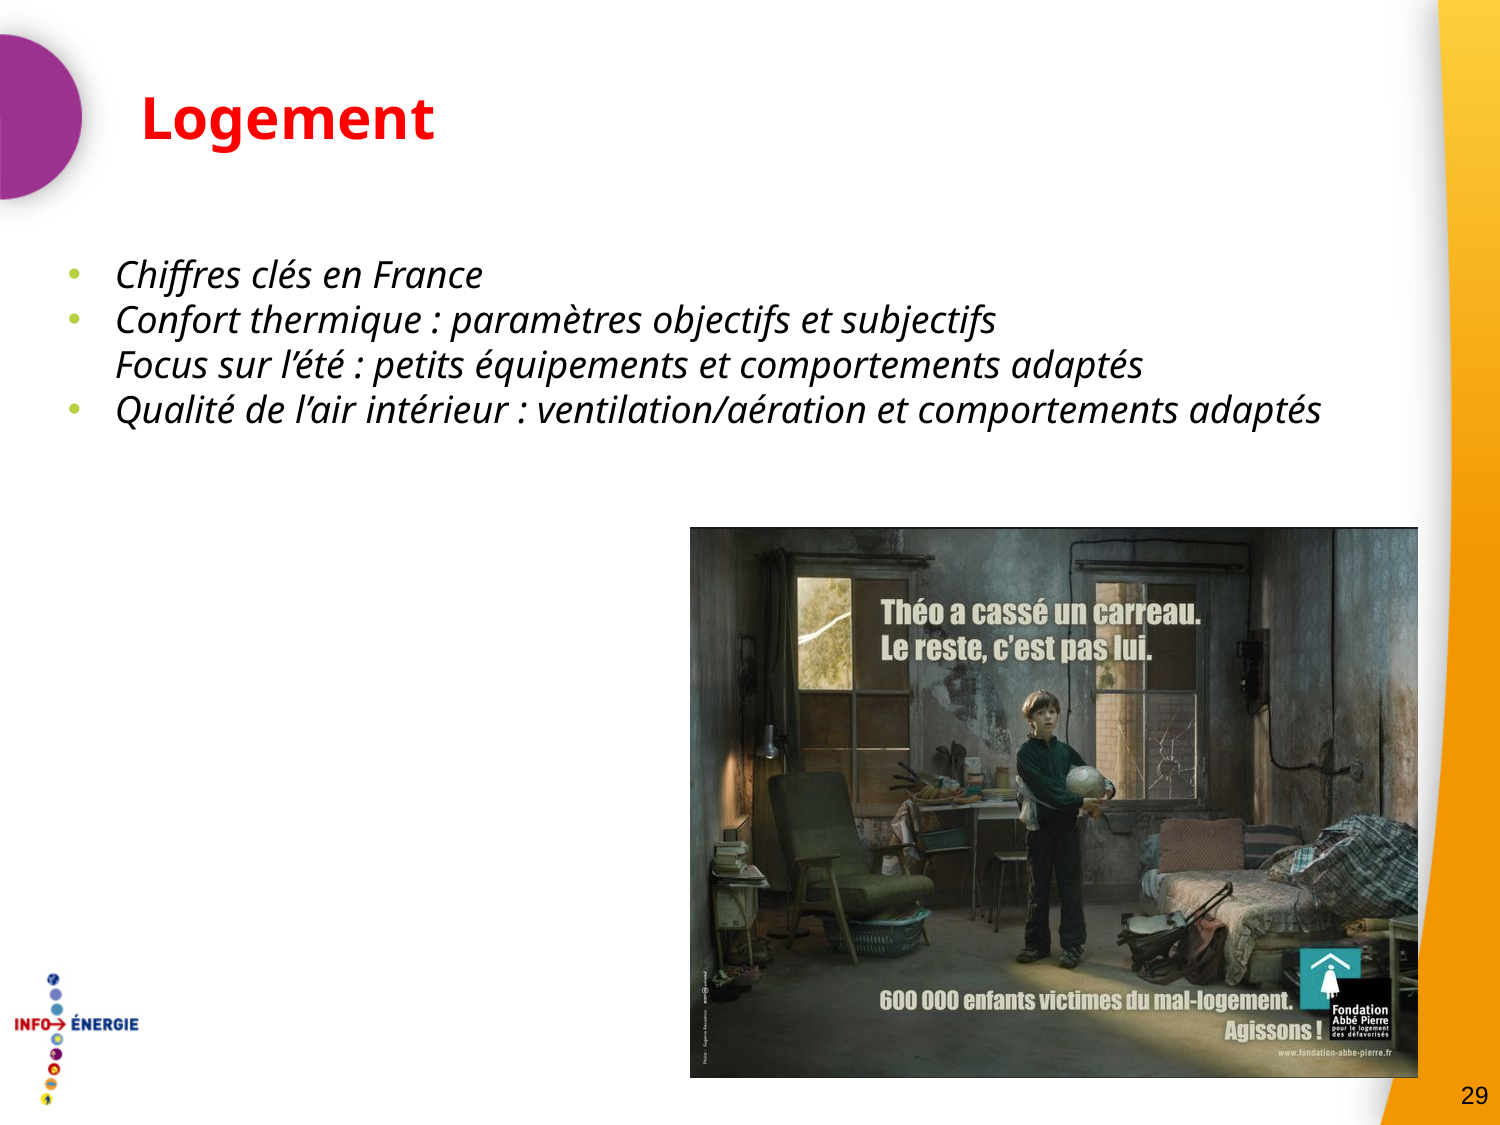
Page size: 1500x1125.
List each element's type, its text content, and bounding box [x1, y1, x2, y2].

text_box Logement [125, 22, 1450, 211]
text_box Chiffres clés en France Confort thermique : paramètres objectifs et subjectifs Focus sur l’été : petits équipements et comportements adaptés Qualité de l’air intérieur : ventilation/aération et comportements adaptés [53, 243, 1459, 619]
picture [0, 0, 1500, 1125]
slide_number 29 [1399, 1065, 1500, 1125]
